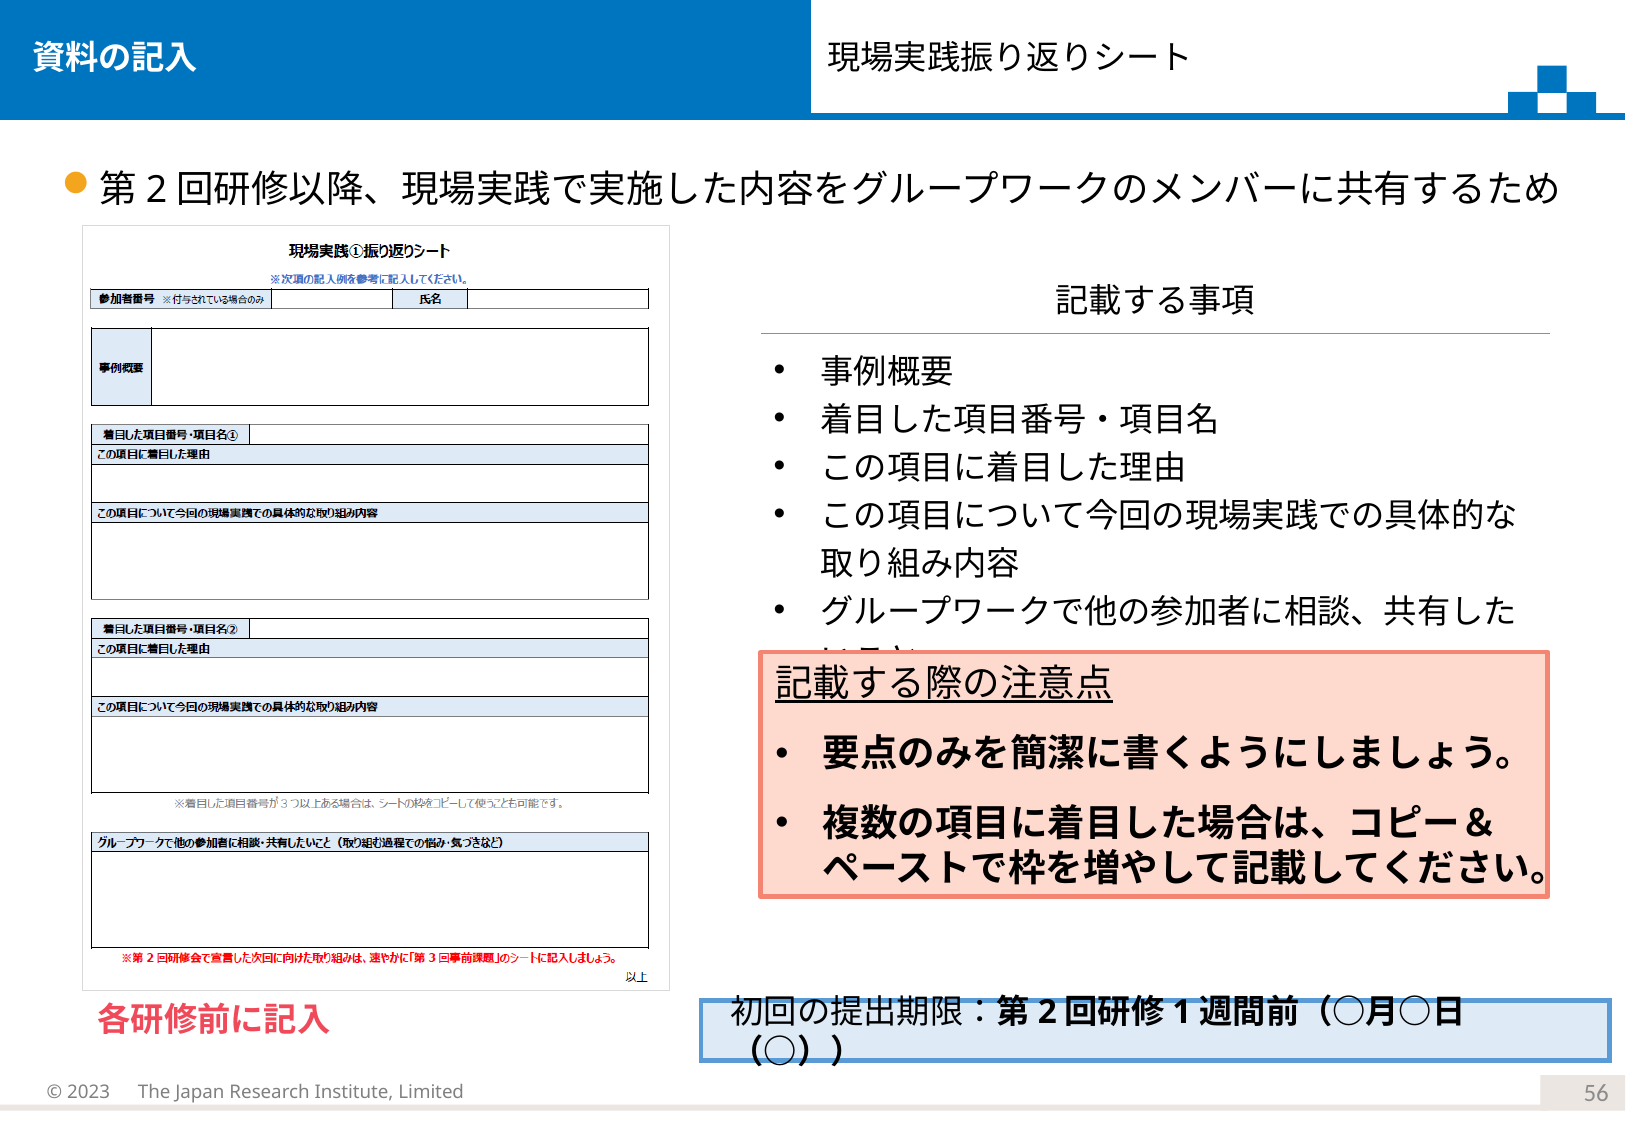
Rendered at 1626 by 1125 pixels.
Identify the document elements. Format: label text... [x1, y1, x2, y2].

text_box 記載する際の注意点 要点のみを簡潔に書くようにしましょう。 複数の項目に着目した場合は、コピー＆ペーストで枠を増やして記載してください。 [760, 652, 1548, 897]
title 資料の記入 [17, 0, 810, 119]
picture [82, 225, 670, 991]
text_box 各研修前に記入 [82, 990, 779, 1046]
list 現場実践振り返りシート [812, 1, 1499, 117]
slide_number 56 [1258, 1061, 1625, 1122]
table_cell 事例概要 着目した項目番号・項目名 この項目に着目した理由 この項目について今回の現場実践での具体的な取り組み内容 グループワークで他の参加者に相談、共有したいこと [763, 334, 1548, 652]
text_box 初回の提出期限：第2回研修1週間前（○月○日（○）） [700, 1000, 1611, 1061]
table_header 記載する事項 [763, 263, 1548, 333]
list 第2回研修以降、現場実践で実施した内容をグループワークのメンバーに共有するためのシートです。 [46, 148, 1580, 340]
